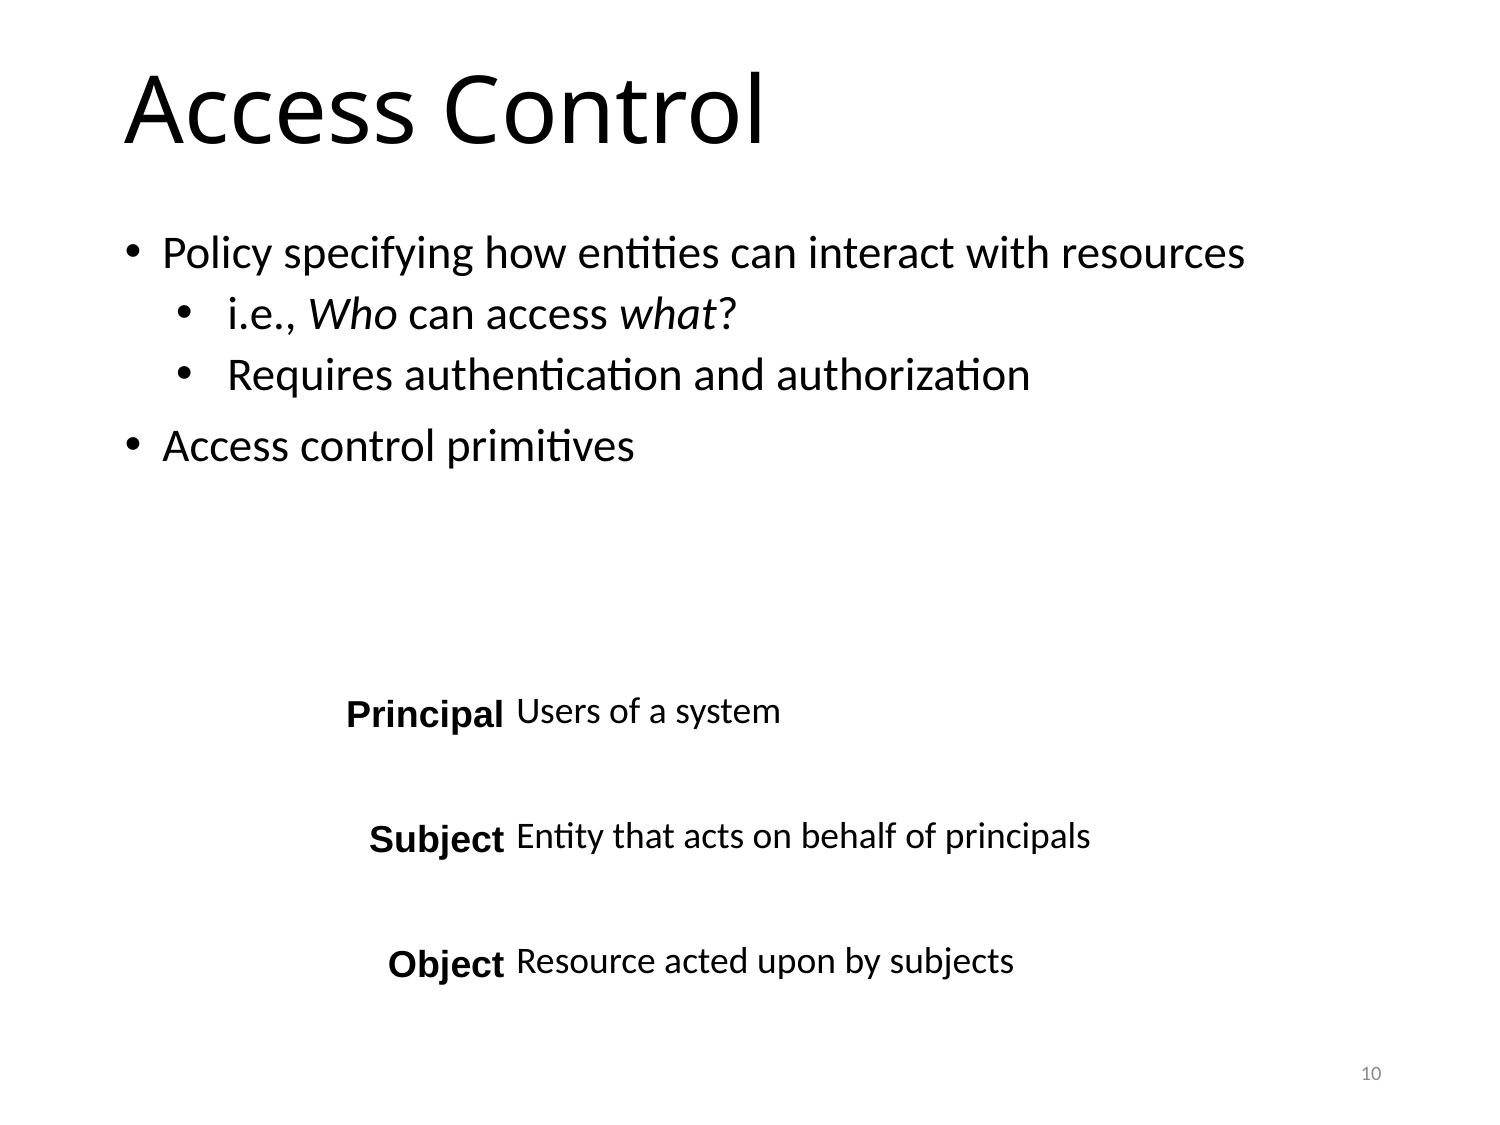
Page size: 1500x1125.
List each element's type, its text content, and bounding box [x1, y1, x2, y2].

table_header Users of a system [510, 663, 1162, 765]
table_cell Subject [338, 765, 510, 913]
table_cell Object [338, 913, 510, 1016]
list Policy specifying how entities can interact with resources i.e., Who can access what? Requires authentication and authorization Access control primitives [109, 220, 1391, 618]
table_cell Resource acted upon by subjects [510, 913, 1162, 1016]
slide_number 10 [1059, 1042, 1397, 1103]
table_header Principal [338, 663, 510, 765]
title Access Control [109, 50, 1391, 175]
table_cell Entity that acts on behalf of principals [510, 765, 1162, 913]
